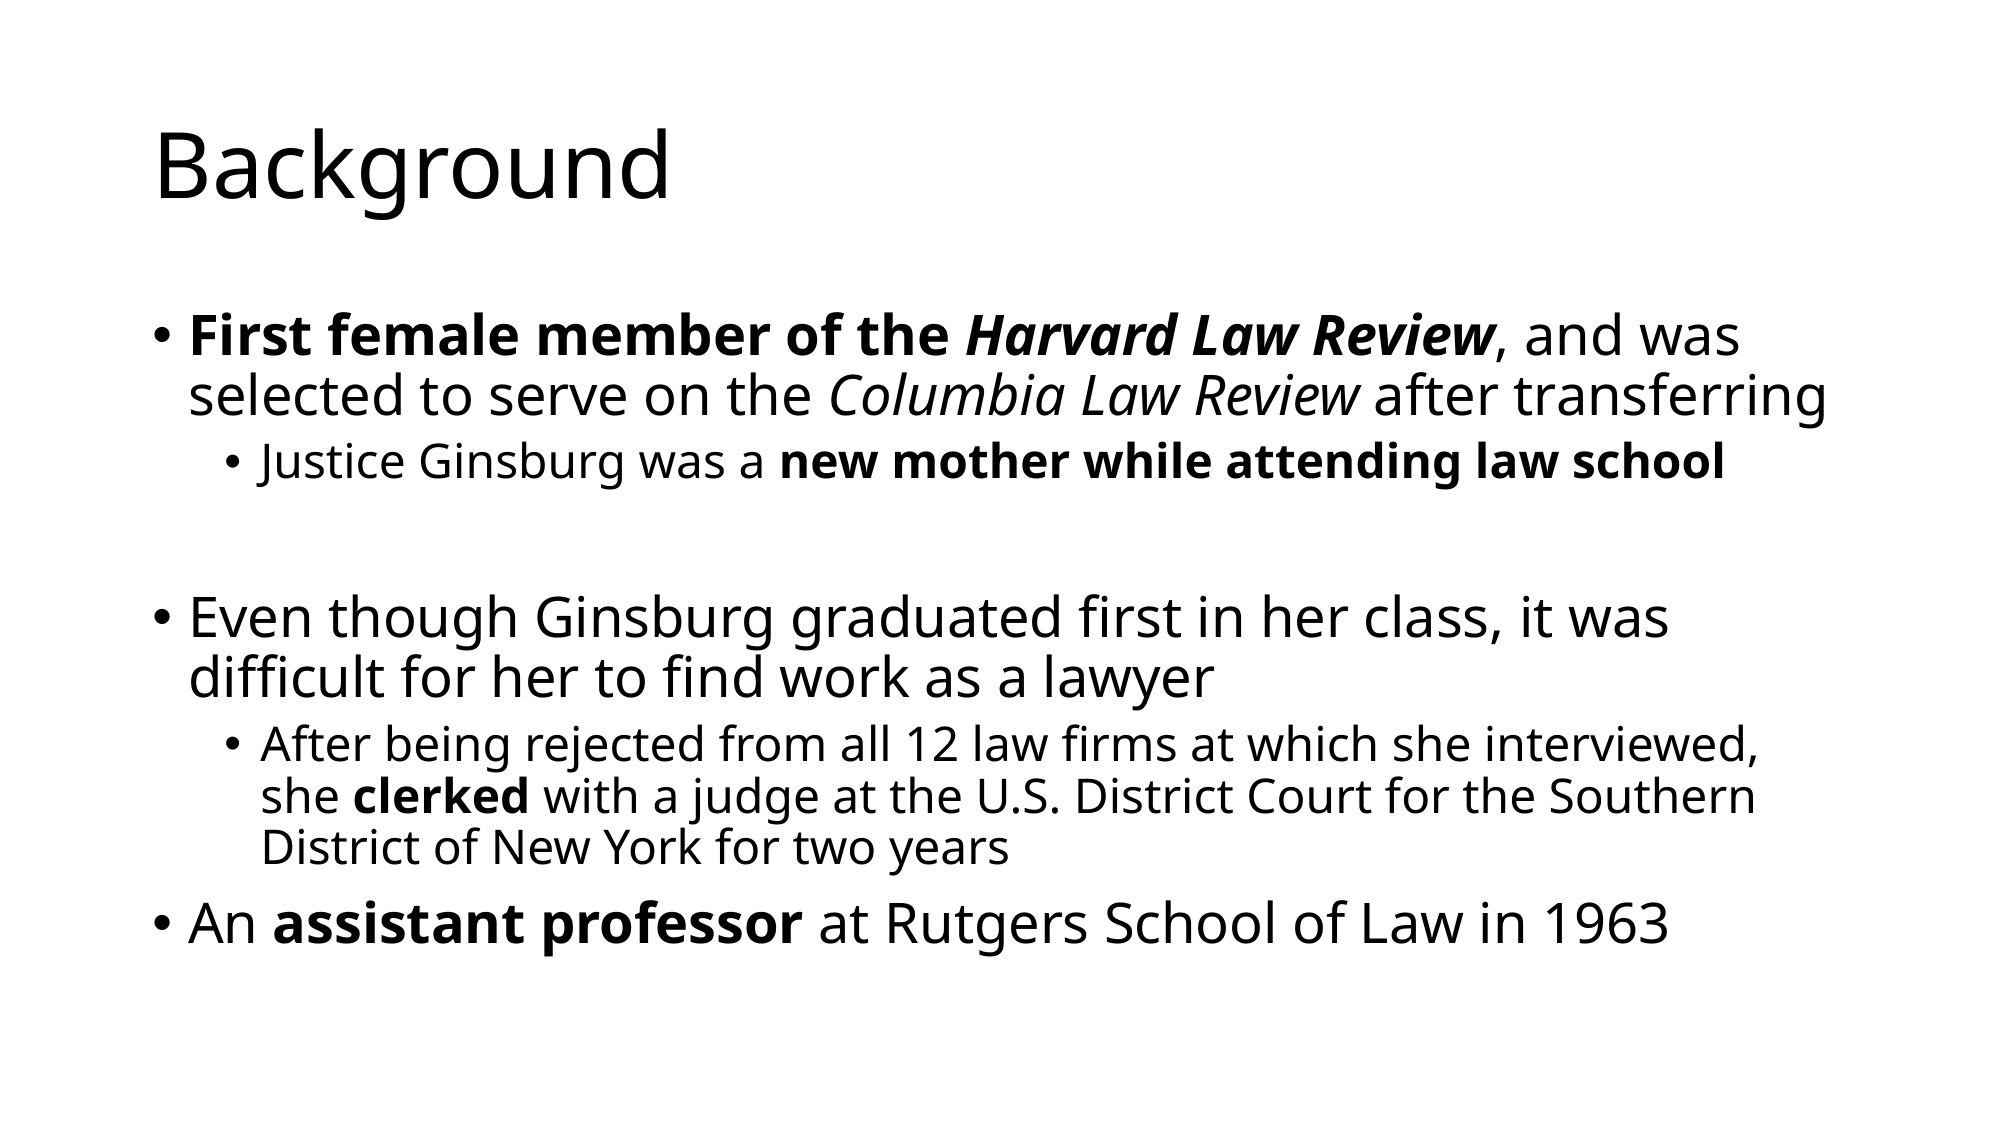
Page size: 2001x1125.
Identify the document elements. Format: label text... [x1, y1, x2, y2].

title Background [137, 59, 1863, 278]
list First female member of the Harvard Law Review, and was selected to serve on the Columbia Law Review after transferring Justice Ginsburg was a new mother while attending law school Even though Ginsburg graduated first in her class, it was difficult for her to find work as a lawyer After being rejected from all 12 law firms at which she interviewed, she clerked with a judge at the U.S. District Court for the Southern District of New York for two years An assistant professor at Rutgers School of Law in 1963 [137, 299, 1863, 1014]
